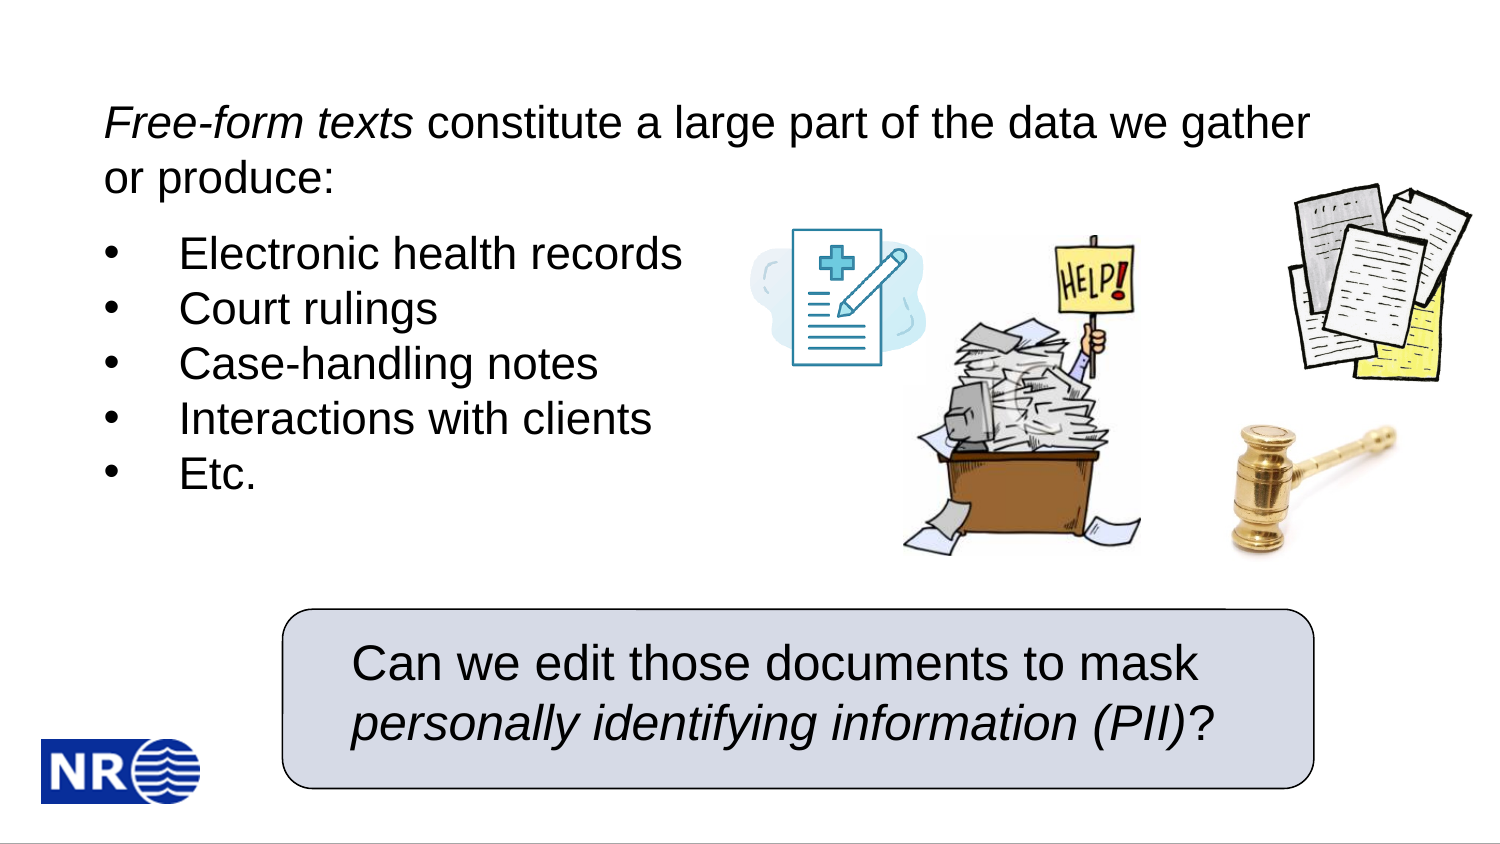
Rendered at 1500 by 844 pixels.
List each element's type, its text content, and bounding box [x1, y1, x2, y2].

text_box Can we edit those documents to mask personally identifying information (PII)? [336, 622, 1400, 758]
picture [1208, 388, 1420, 578]
text_box [282, 609, 1314, 789]
picture [1287, 182, 1473, 385]
picture [41, 739, 200, 804]
picture [749, 208, 1141, 556]
text_box Free-form texts constitute a large part of the data we gather or produce: Electronic health records Court rulings Case-handling notes Interactions with clients Etc. [88, 85, 1366, 507]
